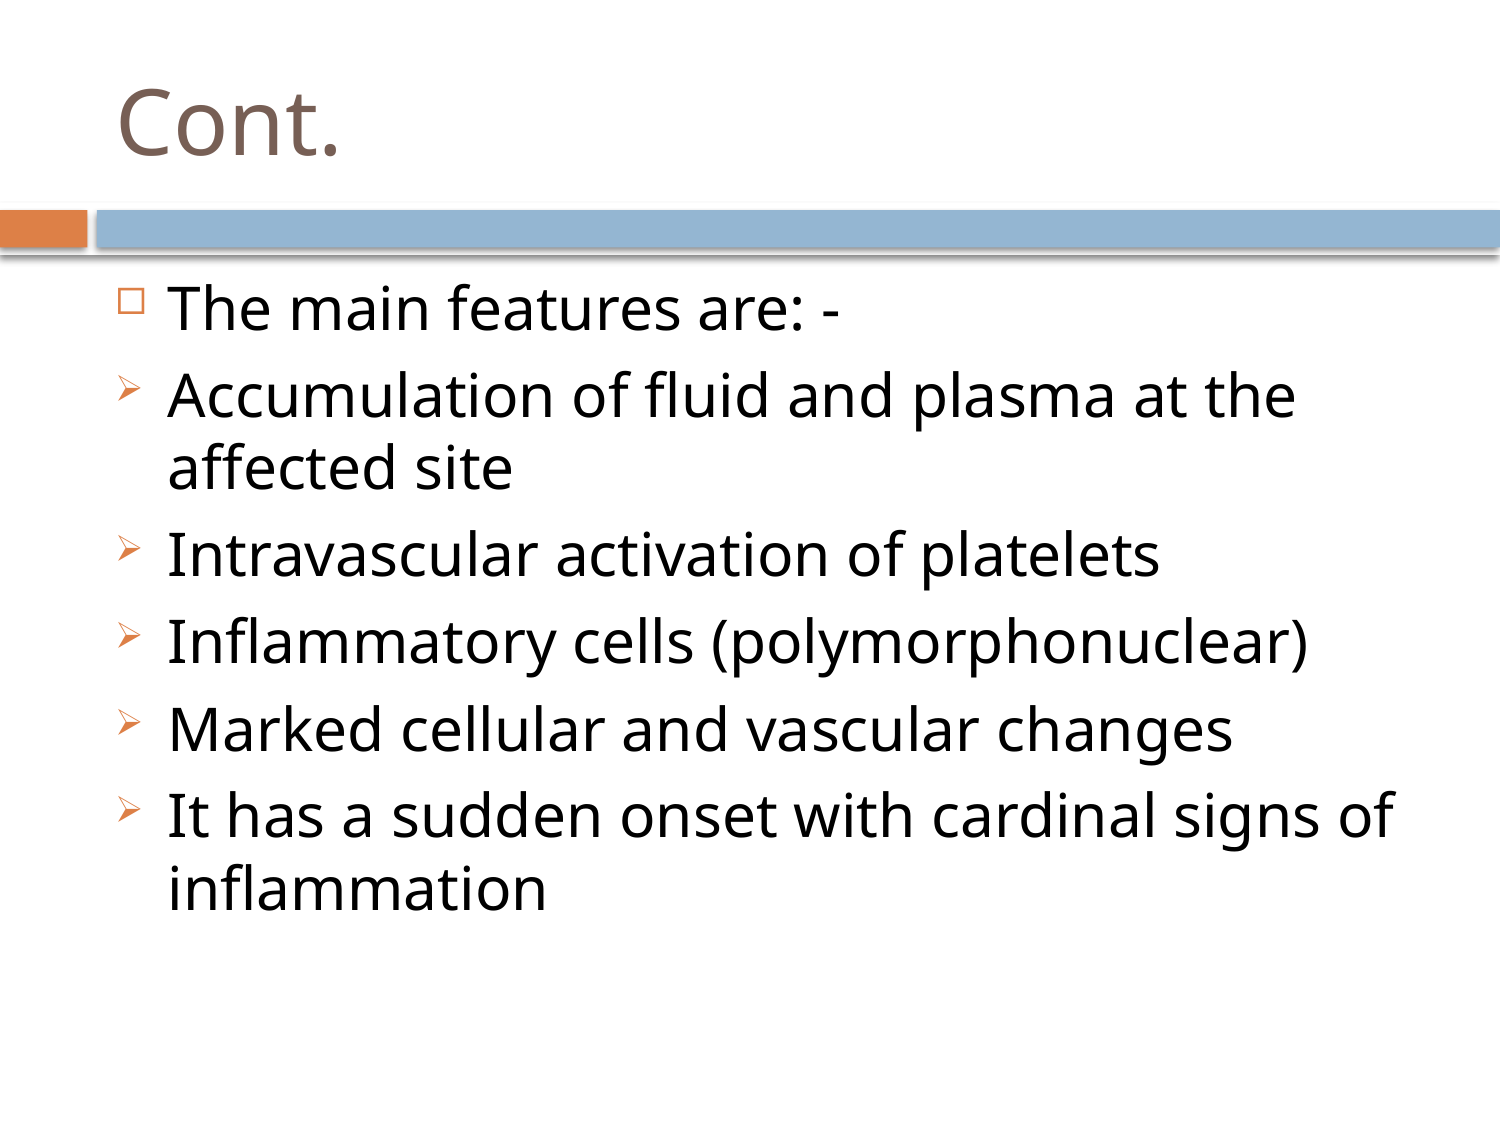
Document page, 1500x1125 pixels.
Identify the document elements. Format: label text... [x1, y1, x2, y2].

list The main features are: - Accumulation of fluid and plasma at the affected site Intravascular activation of platelets Inflammatory cells (polymorphonuclear) Marked cellular and vascular changes It has a sudden onset with cardinal signs of inflammation [100, 262, 1438, 1000]
title Cont. [100, 37, 1438, 200]
